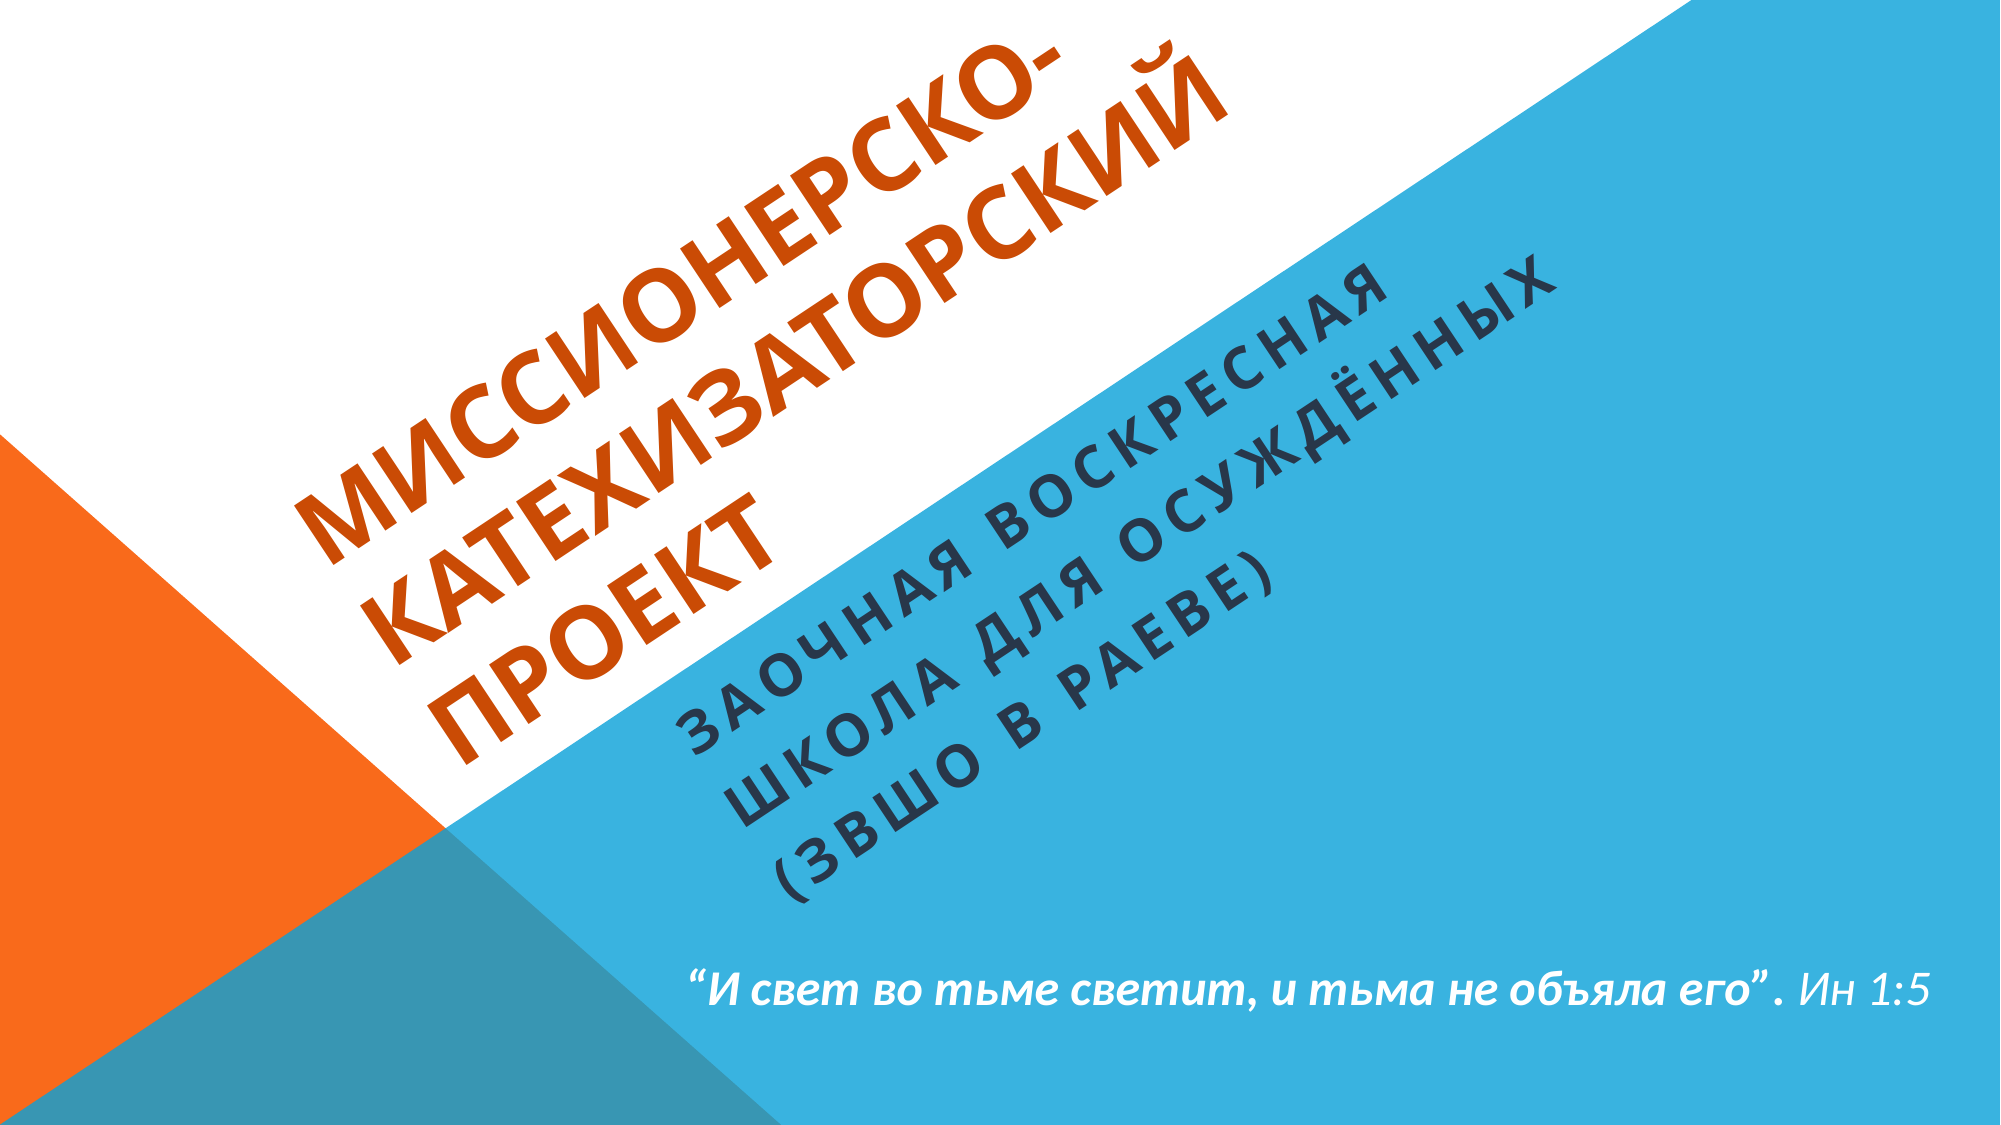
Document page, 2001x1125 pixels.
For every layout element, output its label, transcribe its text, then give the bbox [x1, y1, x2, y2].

text_box “И свет во тьме светит, и тьма не объяла его”. Ин 1:5 [670, 947, 1946, 1023]
subtitle ЗАОЧНАЯ ВОСКРЕСНАЯ ШКОЛА ДЛЯ ОСУЖДЁННЫХ (ЗВШО В РАЕВЕ) [648, 0, 1853, 789]
title Миссионерско-катехизаторский проект [349, 0, 1488, 797]
